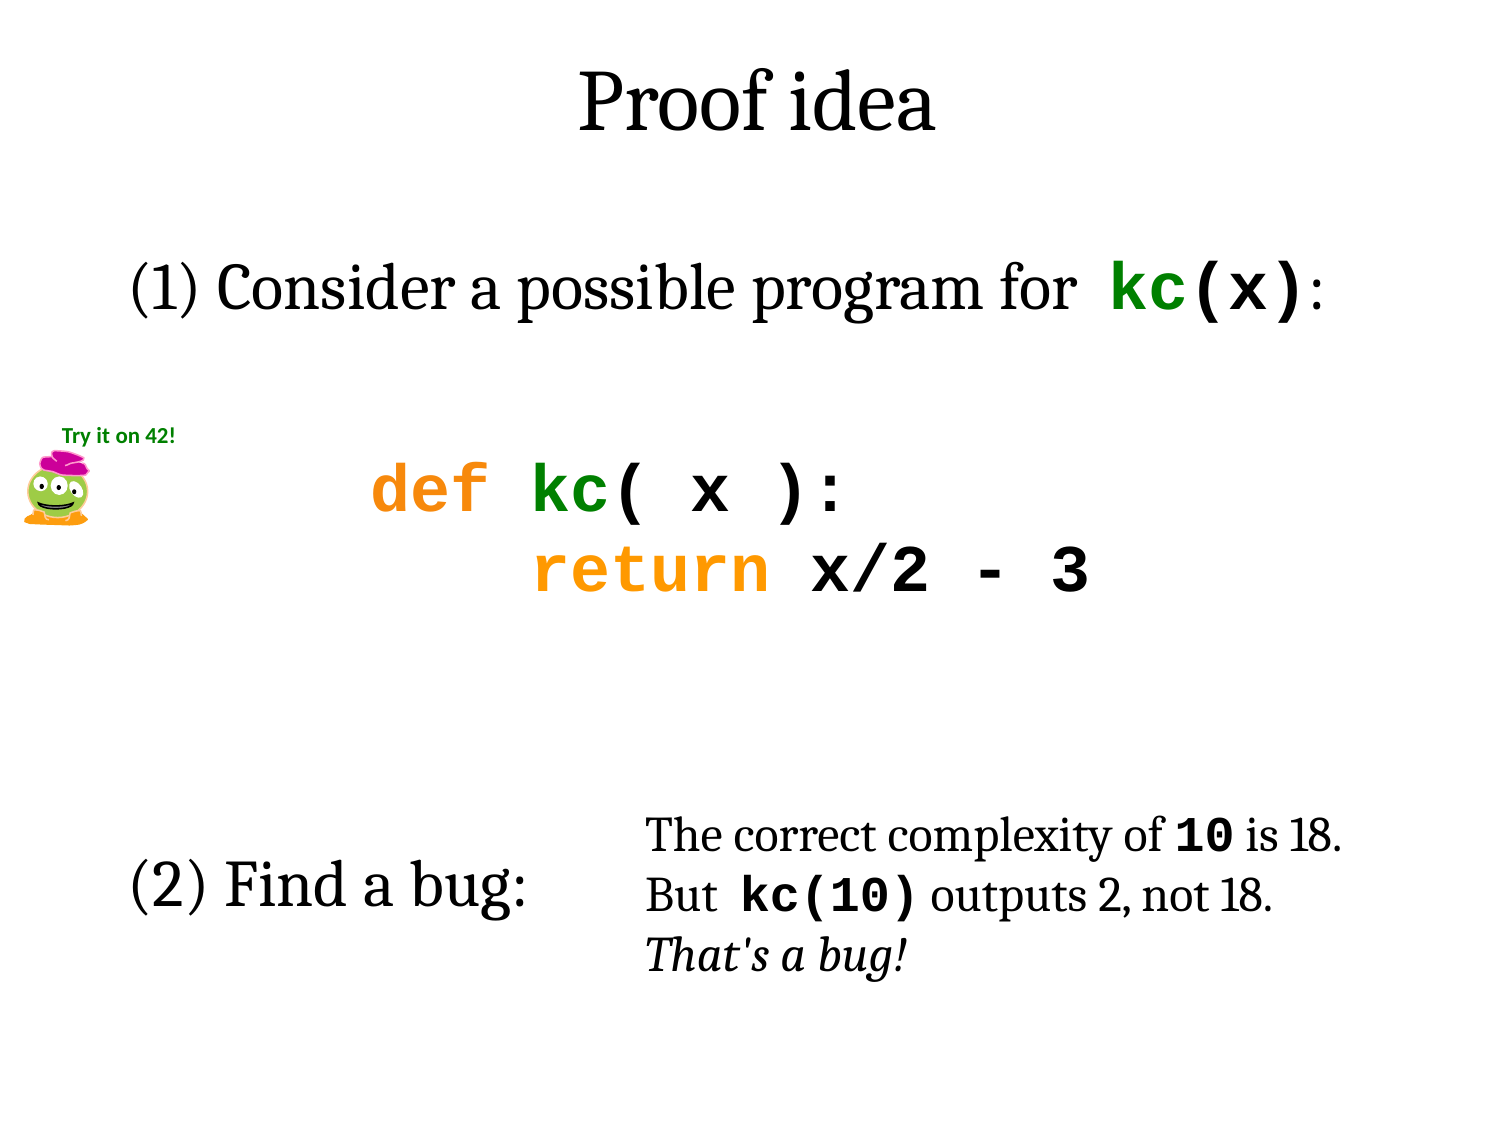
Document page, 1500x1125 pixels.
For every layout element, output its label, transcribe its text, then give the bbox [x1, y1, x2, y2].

text_box Try it on 42! [47, 413, 260, 456]
text_box def kc( x ): return x/2 - 3 [355, 437, 1161, 613]
text_box The correct complexity of 10 is 18. But kc(10) outputs 2, not 18. That's a bug! [630, 794, 1454, 990]
text_box Proof idea [152, 35, 1363, 156]
text_box (1) Consider a possible program for kc(x): [112, 235, 1438, 330]
text_box (2) Find a bug: [112, 832, 577, 928]
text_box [24, 450, 90, 526]
